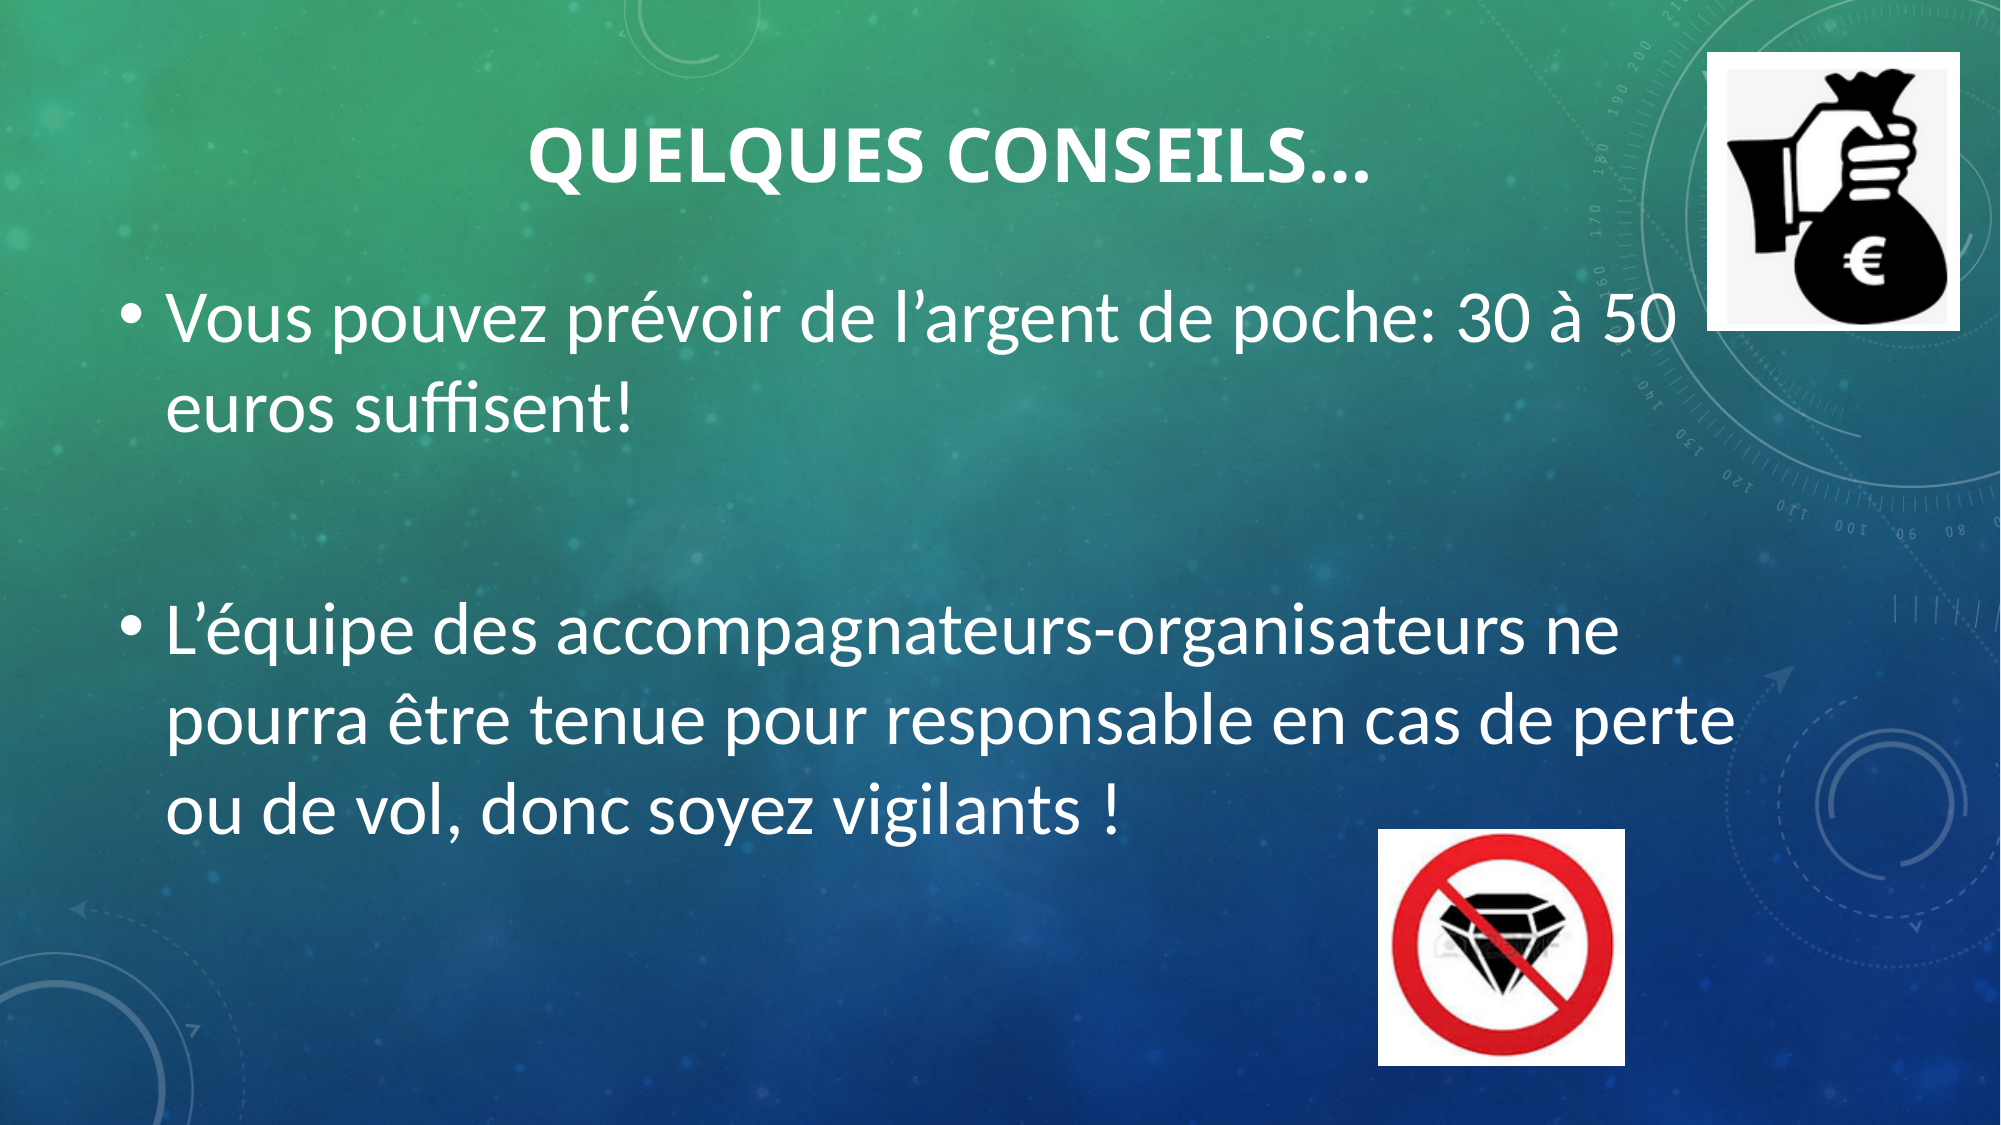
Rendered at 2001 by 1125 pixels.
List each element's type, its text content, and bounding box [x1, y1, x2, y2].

title QUELQUES CONSEILS… [118, 32, 1781, 259]
picture [0, 0, 2001, 1125]
list Vous pouvez prévoir de l’argent de poche: 30 à 50 euros suffisent! L’équipe des accompagnateurs-organisateurs ne pourra être tenue pour responsable en cas de perte ou de vol, donc soyez vigilants ! [103, 259, 1781, 859]
